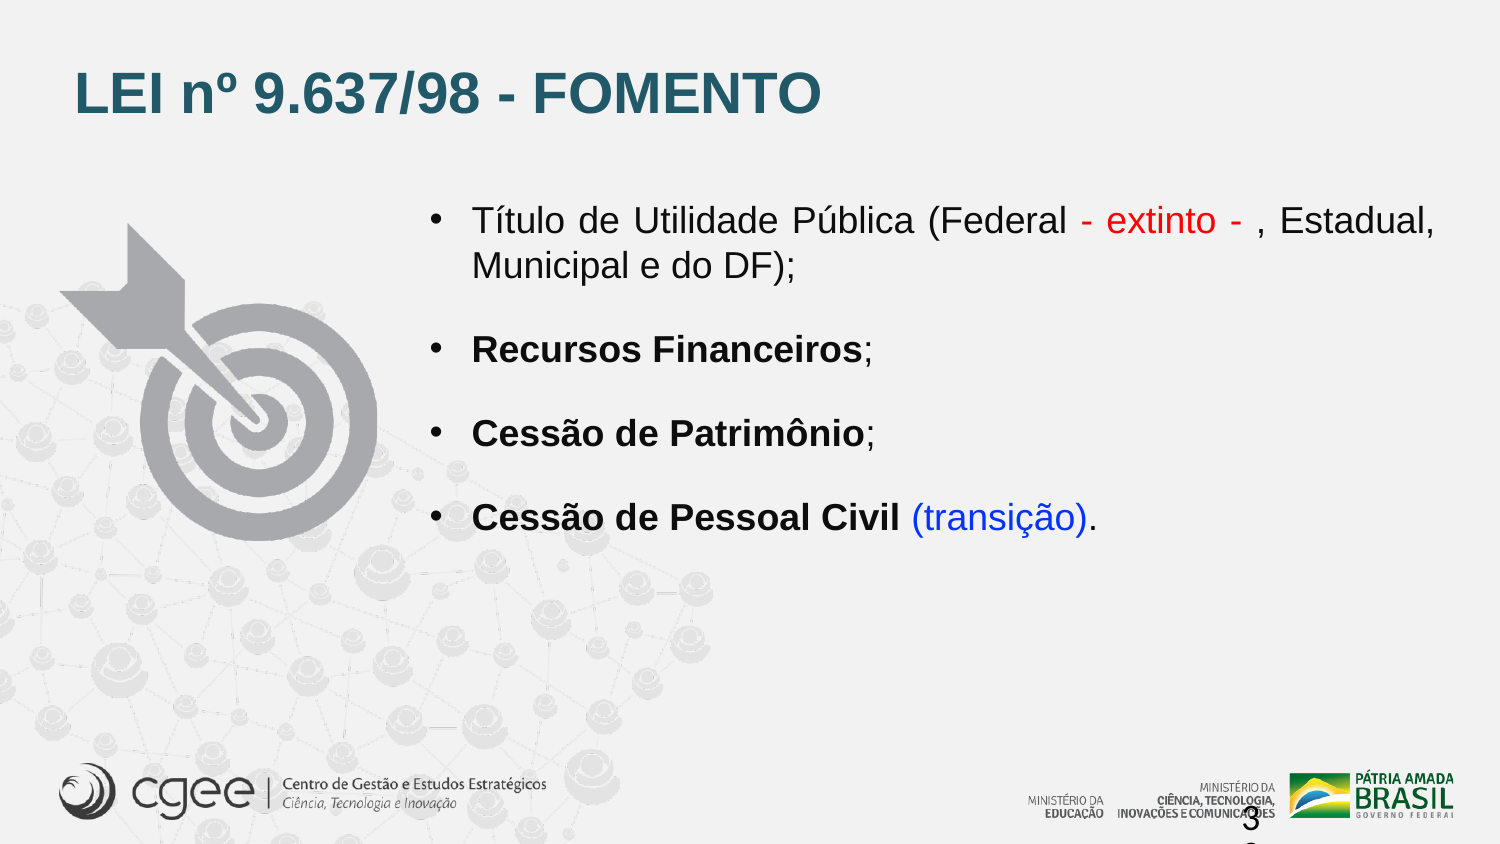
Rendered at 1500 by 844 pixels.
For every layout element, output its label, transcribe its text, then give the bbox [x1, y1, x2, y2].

picture [59, 222, 378, 541]
title LEI nº 9.637/98 - FOMENTO [59, 48, 1439, 138]
slide_number 32 [1231, 785, 1257, 824]
picture [59, 763, 546, 820]
list Título de Utilidade Pública (Federal - extinto - , Estadual, Municipal e do DF); Recursos Financeiros; Cessão de Patrimônio; Cessão de Pessoal Civil (transição). [414, 188, 1451, 693]
